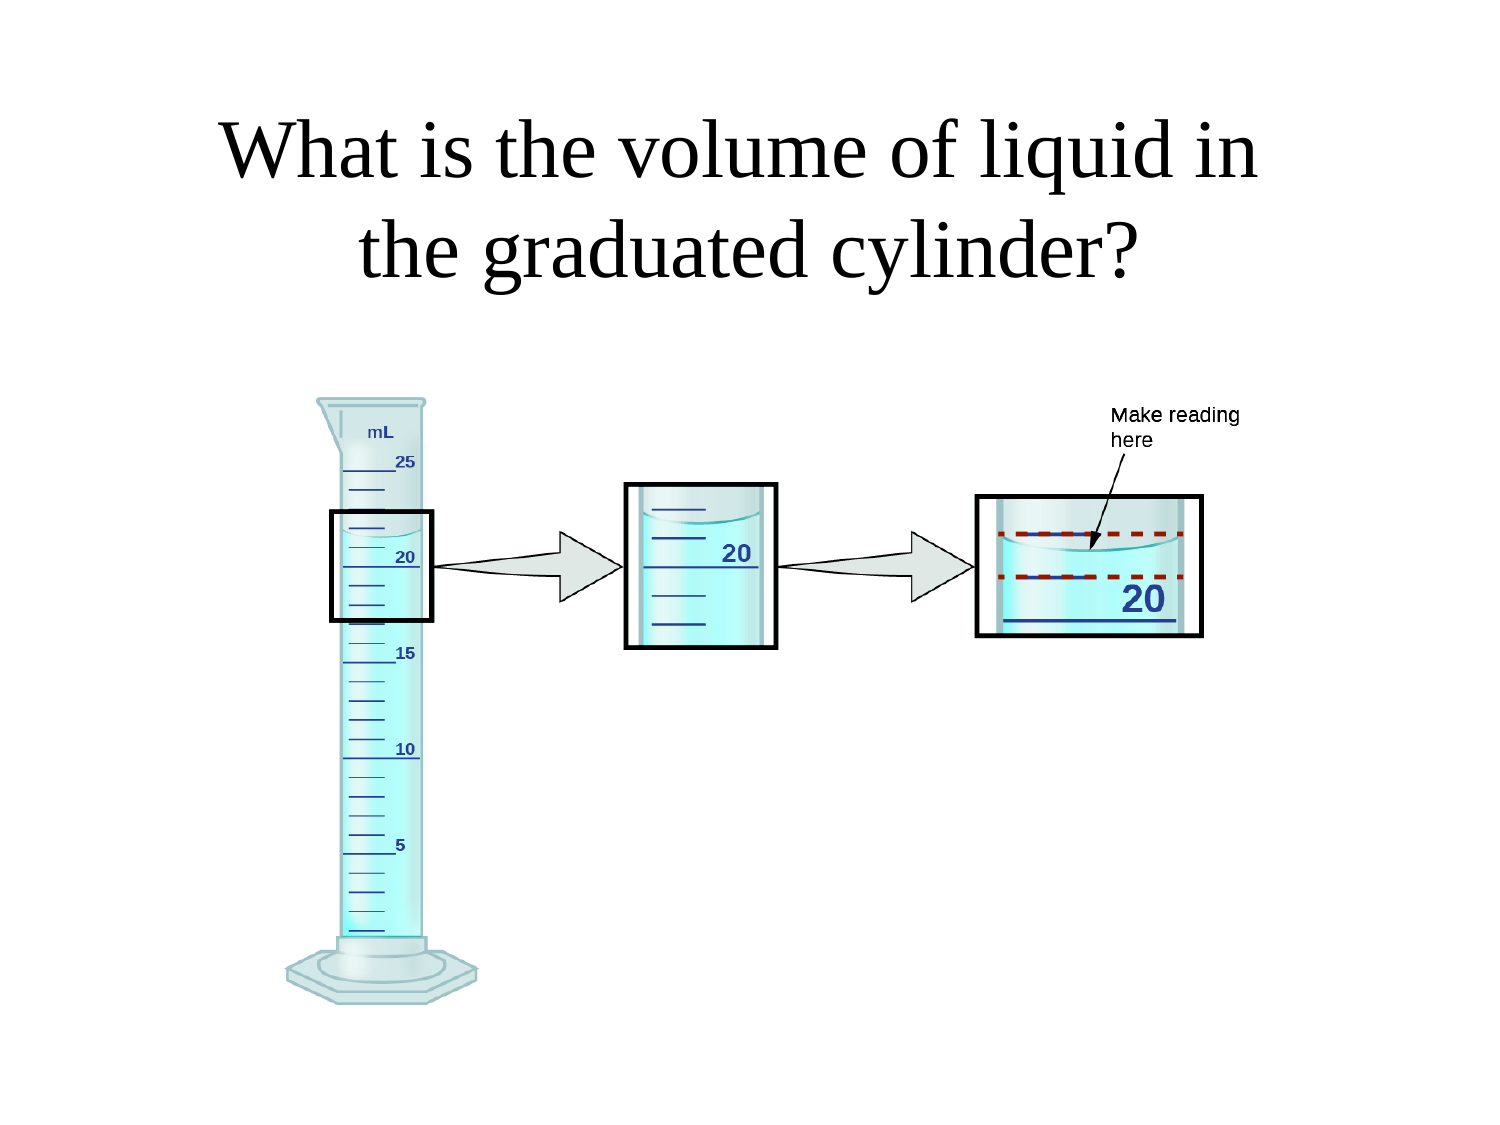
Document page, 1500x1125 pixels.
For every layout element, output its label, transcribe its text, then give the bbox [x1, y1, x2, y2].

picture [173, 387, 1287, 1013]
title What is the volume of liquid in the graduated cylinder? [75, 75, 1425, 313]
